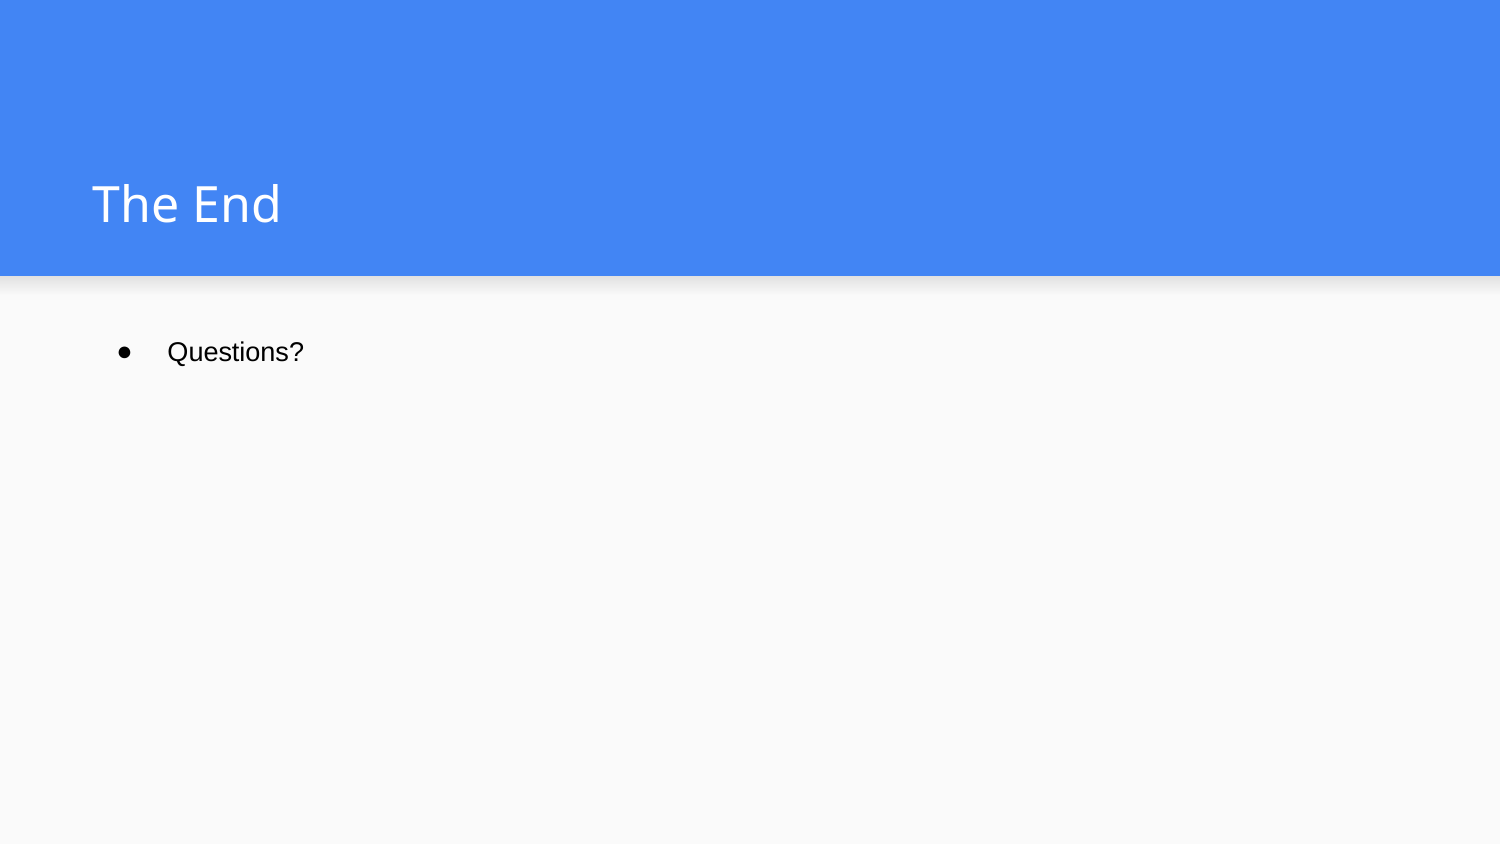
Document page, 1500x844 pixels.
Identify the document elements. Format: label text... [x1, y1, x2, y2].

title The End [77, 121, 1427, 248]
list Questions? [77, 314, 750, 777]
